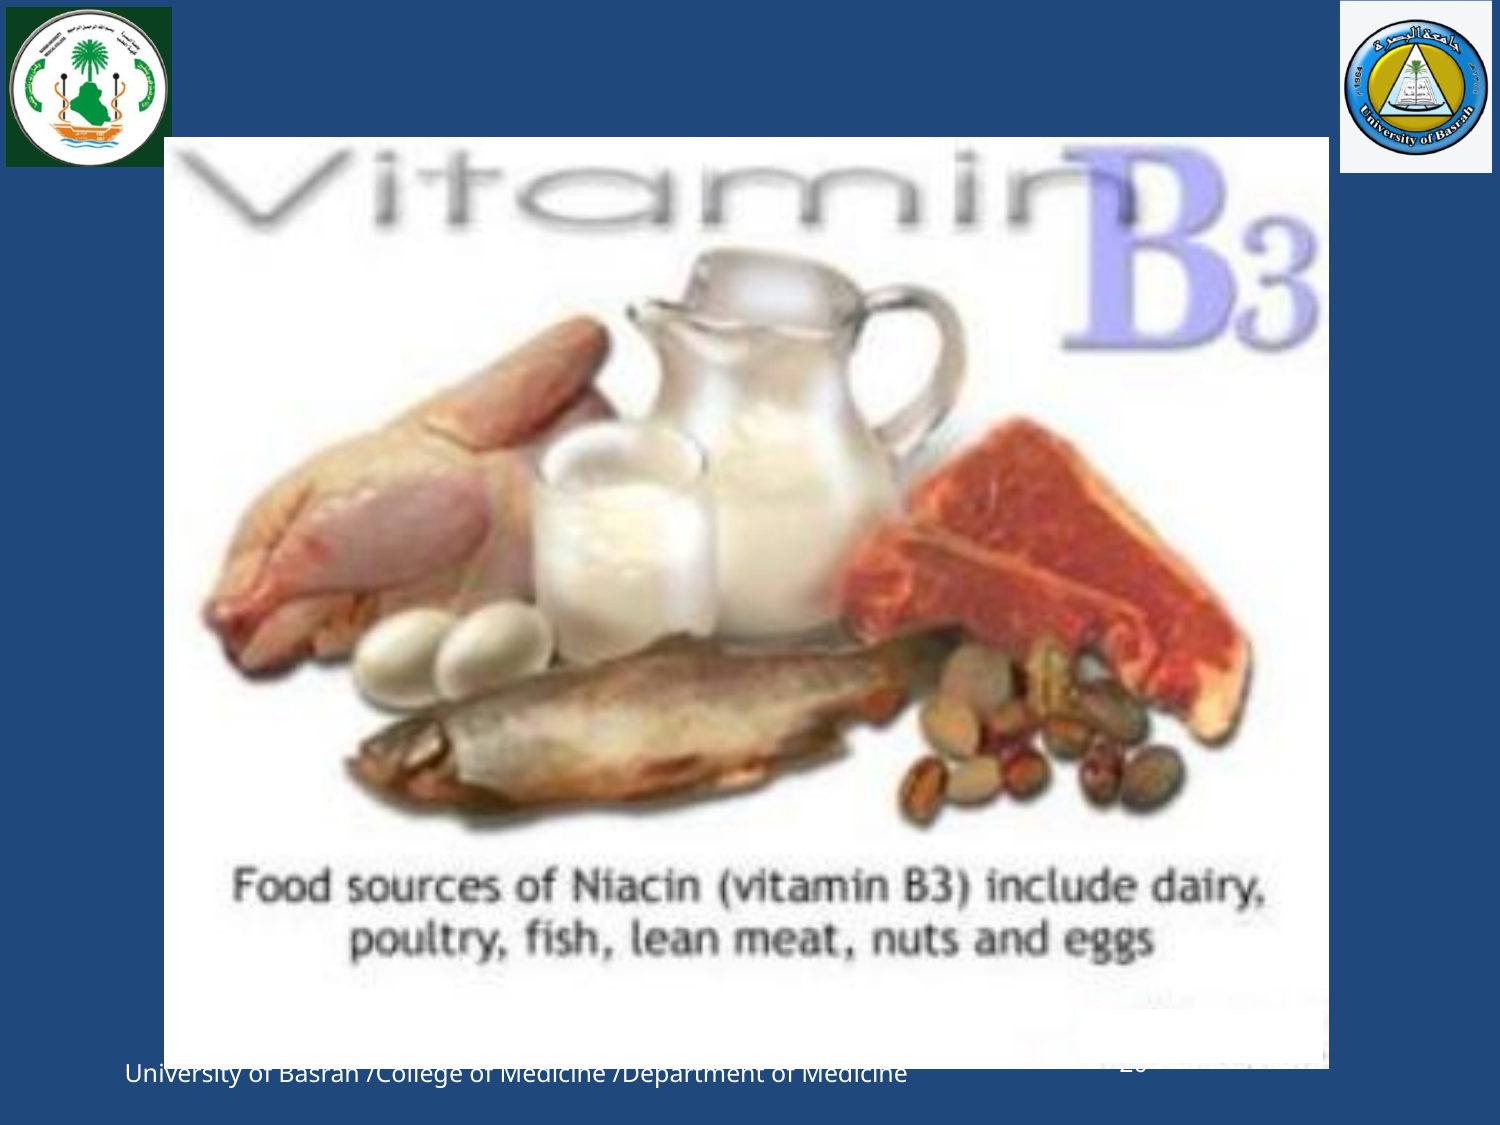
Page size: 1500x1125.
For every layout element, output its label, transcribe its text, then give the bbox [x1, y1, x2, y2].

slide_number 20 [1104, 1035, 1455, 1095]
picture [1340, 0, 1492, 173]
picture [6, 7, 172, 167]
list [164, 136, 1329, 1069]
footer University of Basrah /College of Medicine /Department of Medicine [53, 1042, 988, 1106]
